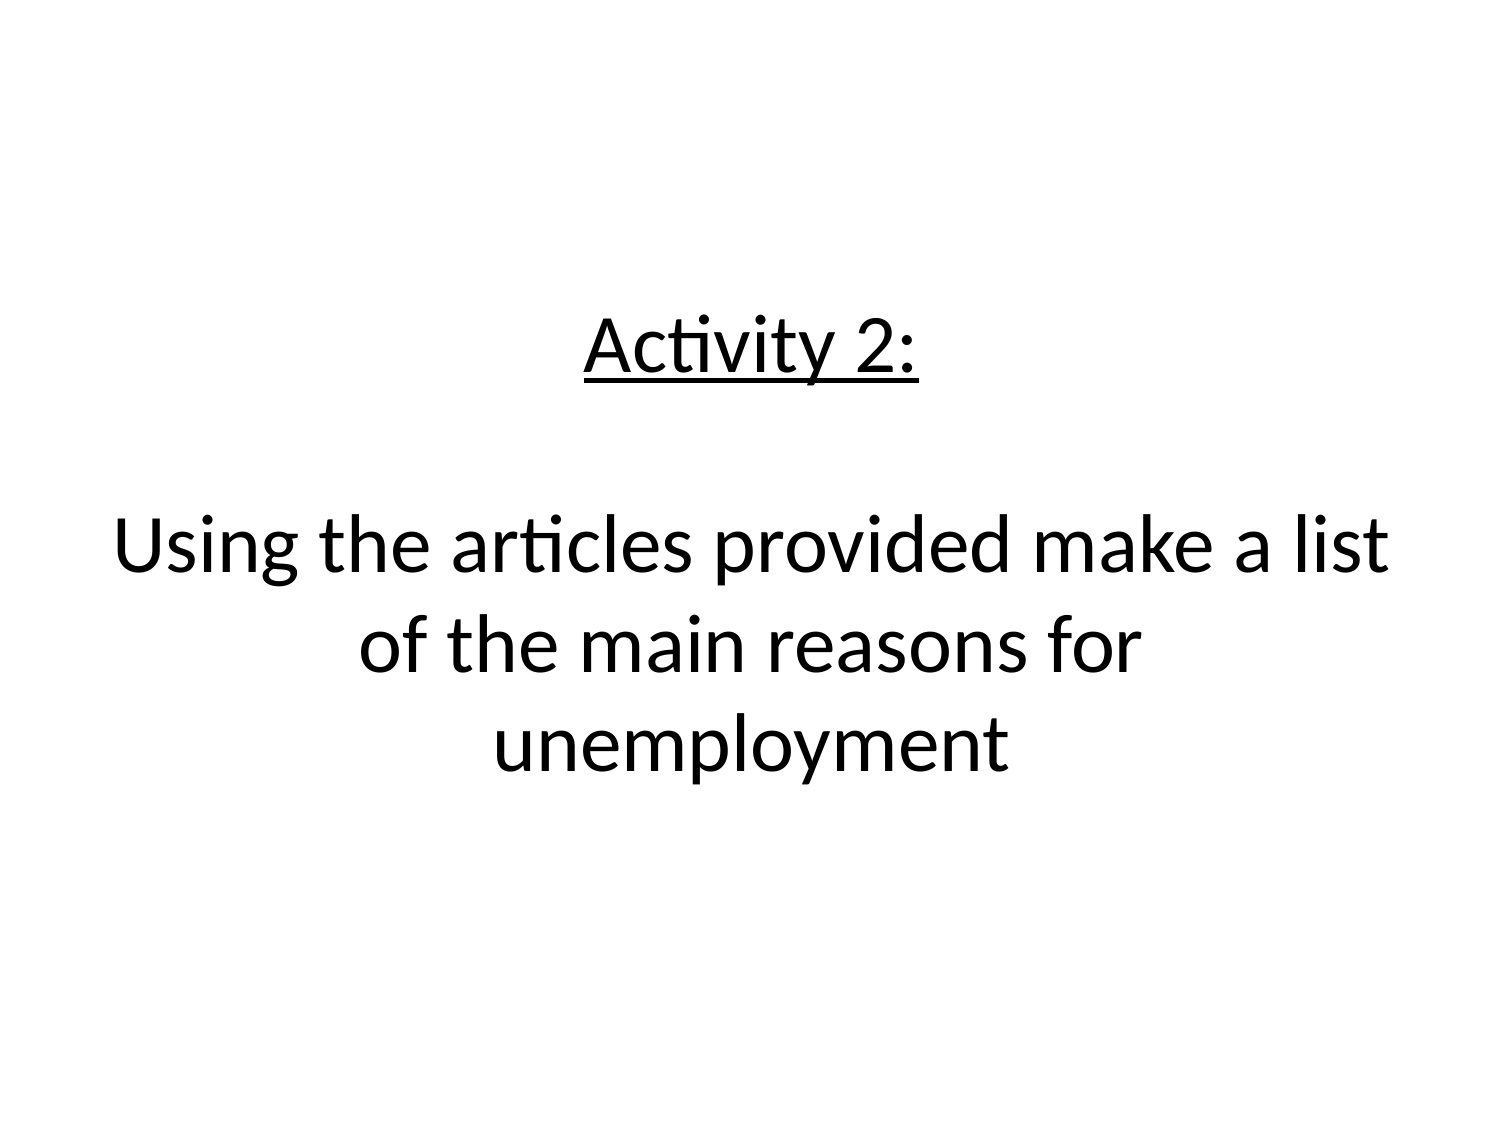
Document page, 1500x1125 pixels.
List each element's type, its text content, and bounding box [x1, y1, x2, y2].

title Activity 2: Using the articles provided make a list of the main reasons for unemployment [76, 231, 1427, 846]
